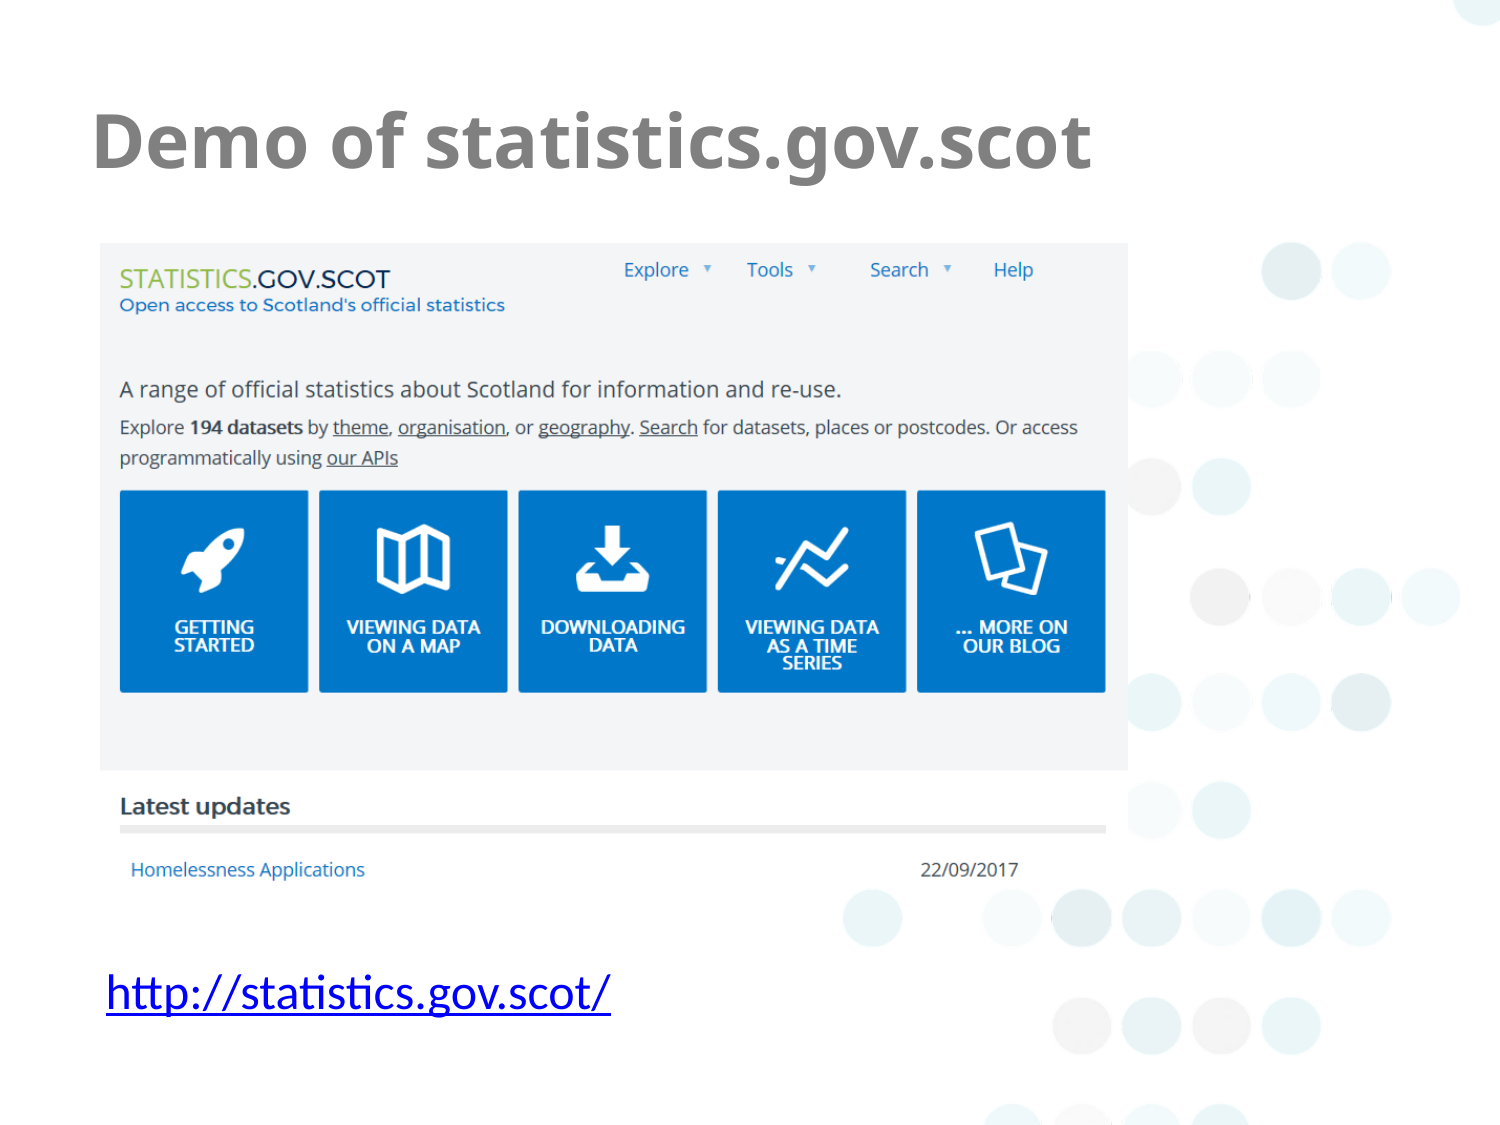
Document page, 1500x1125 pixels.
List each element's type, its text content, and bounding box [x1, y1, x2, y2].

title Demo of statistics.gov.scot [75, 45, 1425, 233]
picture [100, 0, 1500, 1125]
text_box http://statistics.gov.scot/ [90, 952, 1025, 1072]
